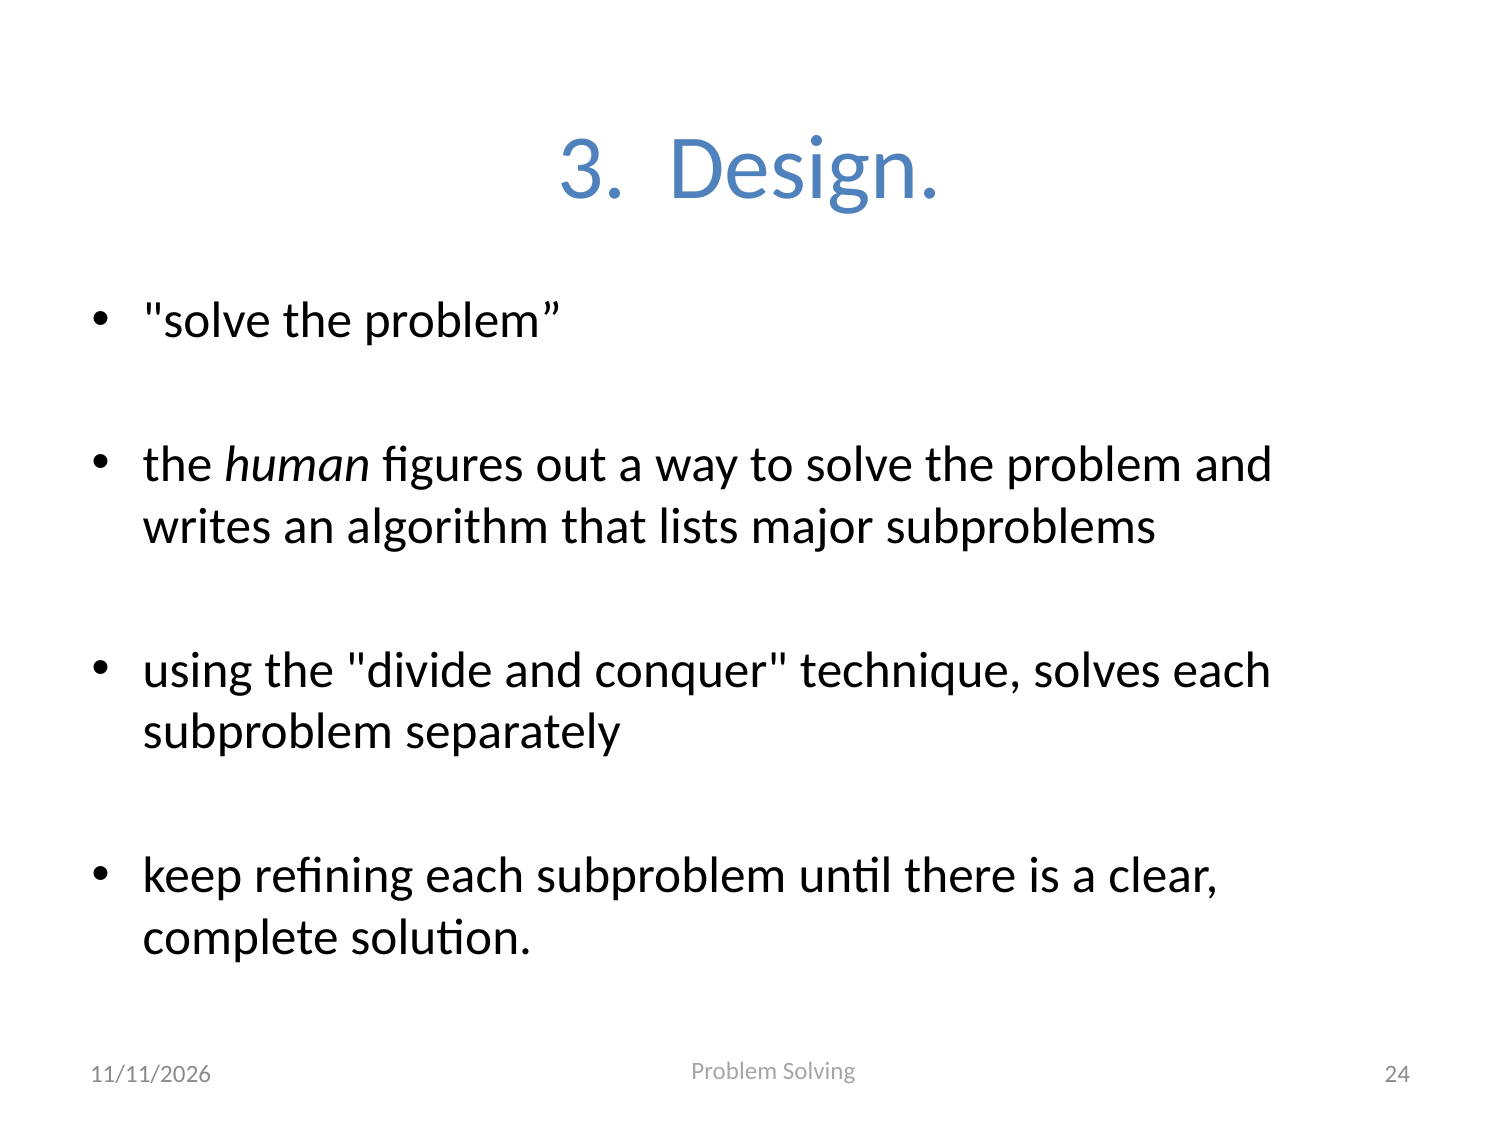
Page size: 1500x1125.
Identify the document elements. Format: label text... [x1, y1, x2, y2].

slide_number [75, 1042, 425, 1103]
title 3. Design. [75, 45, 1425, 279]
list "solve the problem” the human figures out a way to solve the problem and writes an algorithm that lists major subproblems using the "divide and conquer" technique, solves each subproblem separately keep refining each subproblem until there is a clear, complete solution. [76, 278, 1427, 976]
text_box Problem Solving [478, 1046, 1069, 1092]
slide_number 24 [1074, 1042, 1425, 1103]
